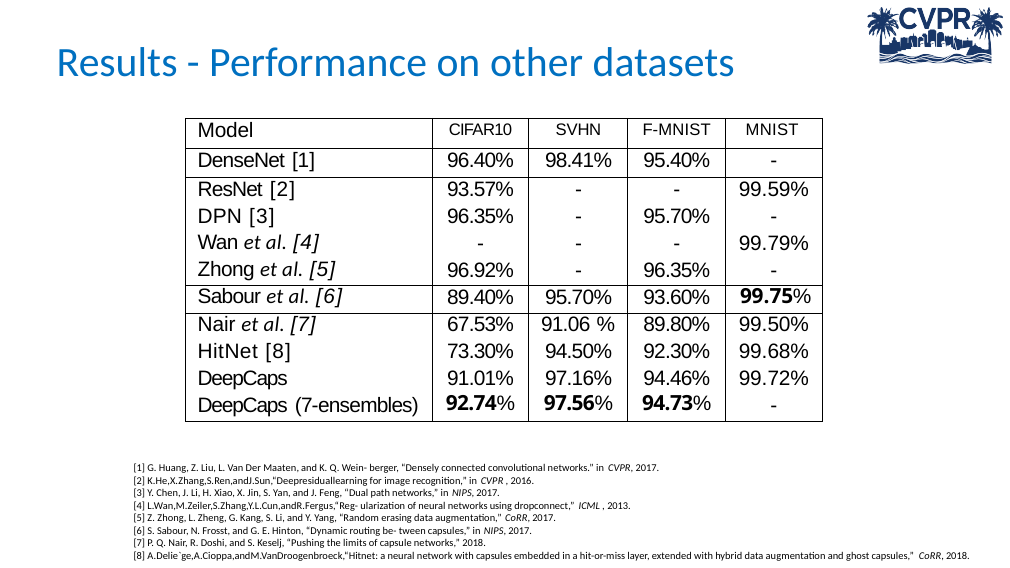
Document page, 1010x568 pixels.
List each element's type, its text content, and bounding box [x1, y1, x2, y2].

table_cell 96.40% [433, 149, 528, 177]
table_cell - [433, 232, 528, 259]
table_cell DeepCaps [186, 367, 432, 393]
table_header MNIST [726, 119, 822, 148]
table_cell - [529, 259, 627, 285]
table_cell - [628, 232, 725, 259]
table_cell 97.56% [529, 393, 627, 421]
table_cell 94.73% [628, 393, 725, 421]
table_cell 91.06 % [529, 314, 627, 340]
table_cell - [529, 232, 627, 259]
table_cell - [726, 259, 822, 285]
table_cell - [628, 178, 725, 205]
table_cell 94.50% [529, 340, 627, 367]
table_cell 96.92% [433, 259, 528, 285]
table_cell 95.70% [628, 205, 725, 232]
table_cell 95.40% [628, 149, 725, 177]
table_cell - [529, 178, 627, 205]
table_cell - [529, 205, 627, 232]
table_cell Zhong et al. [5] [186, 259, 432, 285]
table_cell 73.30% [433, 340, 528, 367]
table_cell ResNet [2] [186, 178, 432, 205]
table_cell 95.70% [529, 286, 627, 313]
table_cell 96.35% [433, 205, 528, 232]
table_cell DenseNet [1] [186, 149, 432, 177]
table_cell 91.01% [433, 367, 528, 393]
table_cell 99.75% [726, 286, 822, 313]
table_cell Sabour et al. [6] [186, 286, 432, 313]
table_header F-MNIST [628, 119, 725, 148]
table_cell 92.30% [628, 340, 725, 367]
picture [867, 7, 1010, 64]
table_cell 99.50% [726, 314, 822, 340]
table_header Model [186, 119, 432, 148]
table_cell - [726, 149, 822, 177]
table_cell 93.60% [628, 286, 725, 313]
table_header SVHN [529, 119, 627, 148]
text_box Results - Performance on other datasets [54, 31, 743, 85]
text_box [1] G. Huang, Z. Liu, L. Van Der Maaten, and K. Q. Wein- berger, “Densely connected convolutional networks.” in CVPR, 2017. [2] K.He,X.Zhang,S.Ren,andJ.Sun,“Deepresiduallearning for image recognition,” in CVPR , 2016. [3] Y. Chen, J. Li, H. Xiao, X. Jin, S. Yan, and J. Feng, “Dual path networks,” in NIPS, 2017. [4] L.Wan,M.Zeiler,S.Zhang,Y.L.Cun,andR.Fergus,“Reg- ularization of neural networks using dropconnect,” ICML , 2013. [5] Z. Zhong, L. Zheng, G. Kang, S. Li, and Y. Yang, “Random erasing data augmentation,” CoRR, 2017. [6] S. Sabour, N. Frosst, and G. E. Hinton, “Dynamic routing be- tween capsules,” in NIPS, 2017. [7] P. Q. Nair, R. Doshi, and S. Keselj, “Pushing the limits of capsule networks,” 2018. [8] A.Delie`ge,A.Cioppa,andM.VanDroogenbroeck,“Hitnet: a neural network with capsules embedded in a hit-or-miss layer, extended with hybrid data augmentation and ghost capsules,” CoRR, 2018. [118, 454, 988, 568]
table_cell - [726, 205, 822, 232]
table_cell 67.53% [433, 314, 528, 340]
table_cell HitNet [8] [186, 340, 432, 367]
table_cell 99.72% [726, 367, 822, 393]
table_cell 97.16% [529, 367, 627, 393]
table_cell 89.40% [433, 286, 528, 313]
table_cell Nair et al. [7] [186, 314, 432, 340]
table_cell 89.80% [628, 314, 725, 340]
table_cell 96.35% [628, 259, 725, 285]
table_cell 99.79% [726, 232, 822, 259]
table_cell - [726, 393, 822, 421]
table_cell 99.59% [726, 178, 822, 205]
table_cell Wan et al. [4] [186, 232, 432, 259]
table_cell DPN [3] [186, 205, 432, 232]
table_cell 99.68% [726, 340, 822, 367]
table_cell 92.74% [433, 393, 528, 421]
table_header CIFAR10 [433, 119, 528, 148]
table_cell 98.41% [529, 149, 627, 177]
table_cell 94.46% [628, 367, 725, 393]
table_cell 93.57% [433, 178, 528, 205]
table_cell DeepCaps (7-ensembles) [186, 393, 432, 421]
